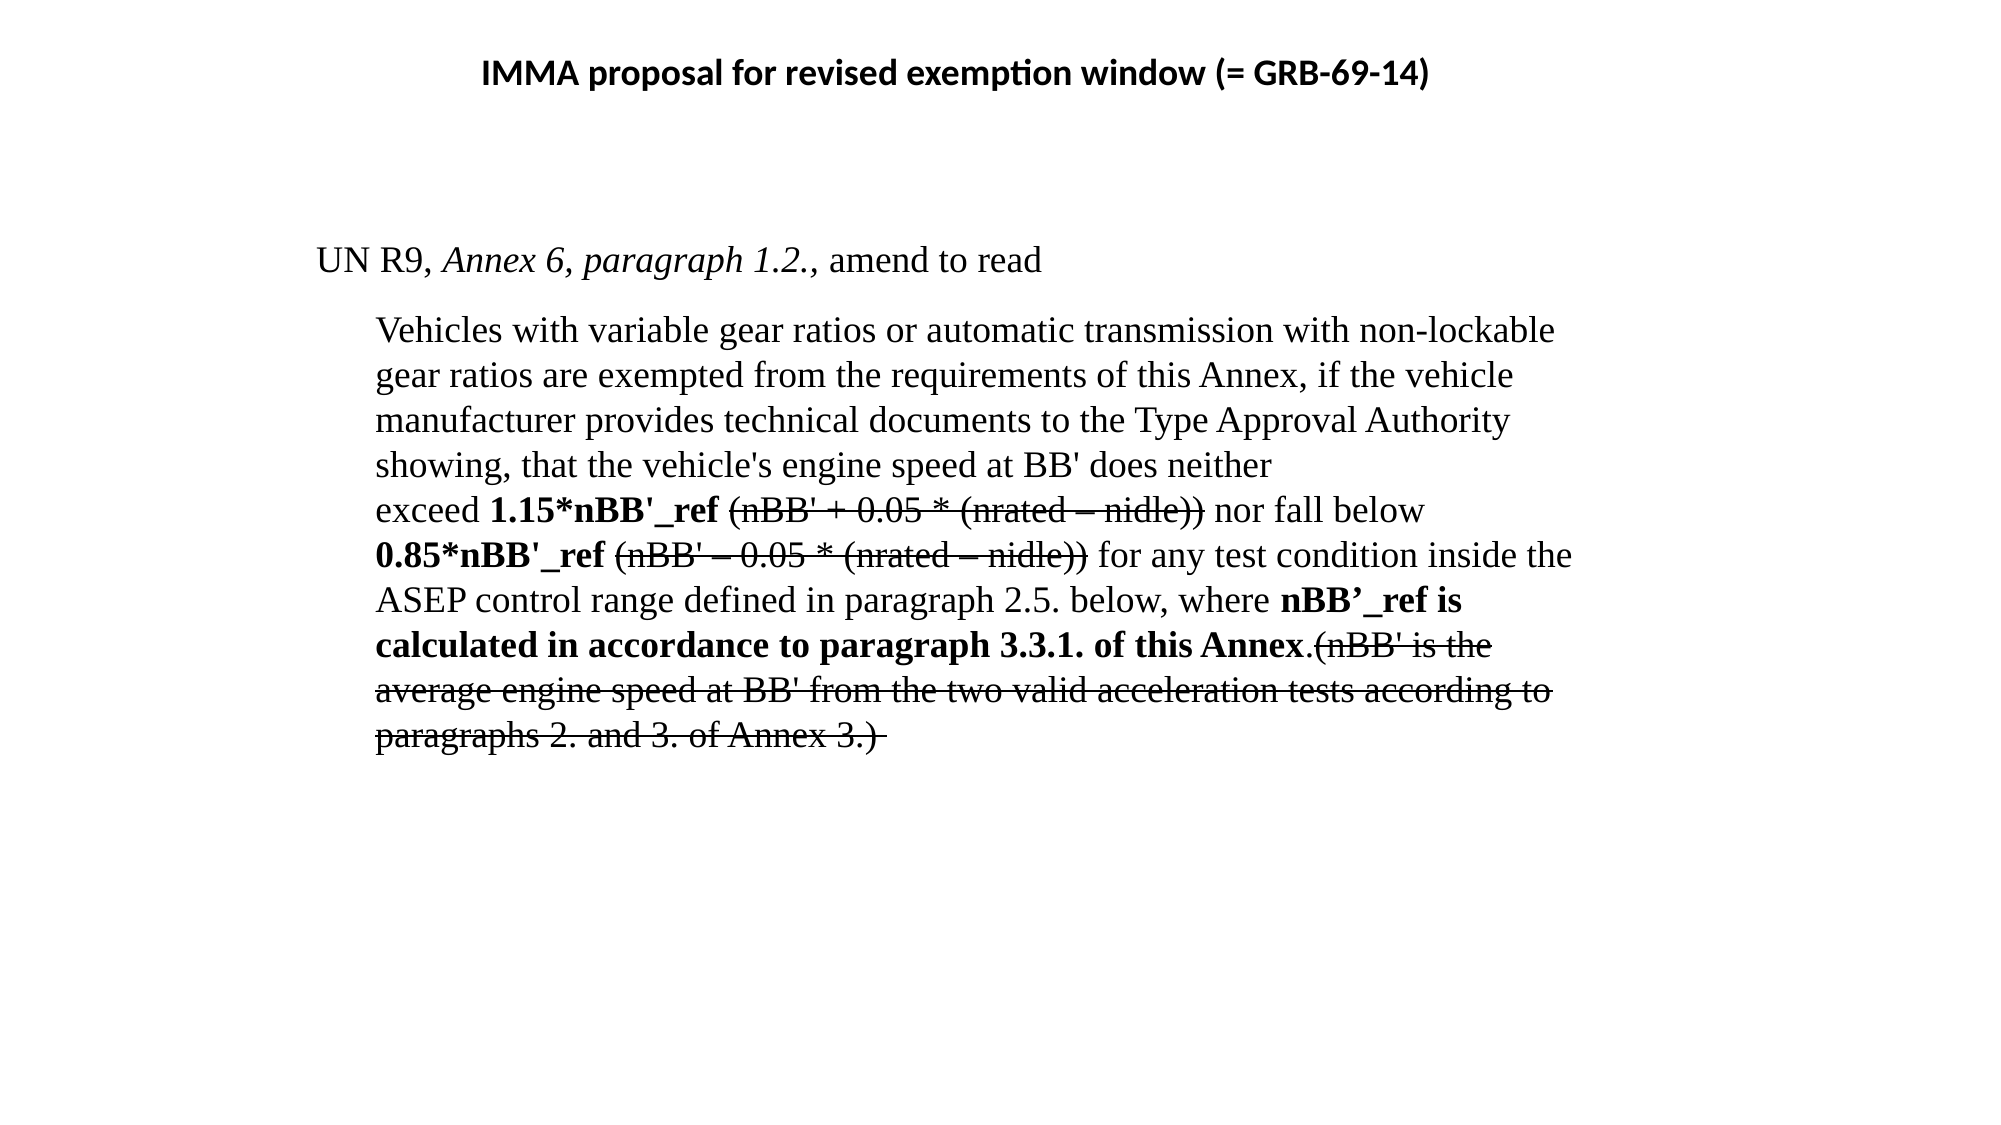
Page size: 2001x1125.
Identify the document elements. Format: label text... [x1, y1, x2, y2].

text_box UN R9, Annex 6, paragraph 1.2., amend to read Vehicles with variable gear ratios or automatic transmission with non-lockable gear ratios are exempted from the requirements of this Annex, if the vehicle manufacturer provides technical documents to the Type Approval Authority showing, that the vehicle's engine speed at BB' does neither exceed 1.15*nBB'_ref (nBB' + 0.05 * (nrated – nidle)) nor fall below 0.85*nBB'_ref (nBB' – 0.05 * (nrated – nidle)) for any test condition inside the ASEP control range defined in paragraph 2.5. below, where nBB’_ref is calculated in accordance to paragraph 3.3.1. of this Annex.(nBB' is the average engine speed at BB' from the two valid acceleration tests according to paragraphs 2. and 3. of Annex 3.) [242, 247, 1627, 762]
text_box IMMA proposal for revised exemption window (= GRB-69-14) [466, 40, 1447, 101]
